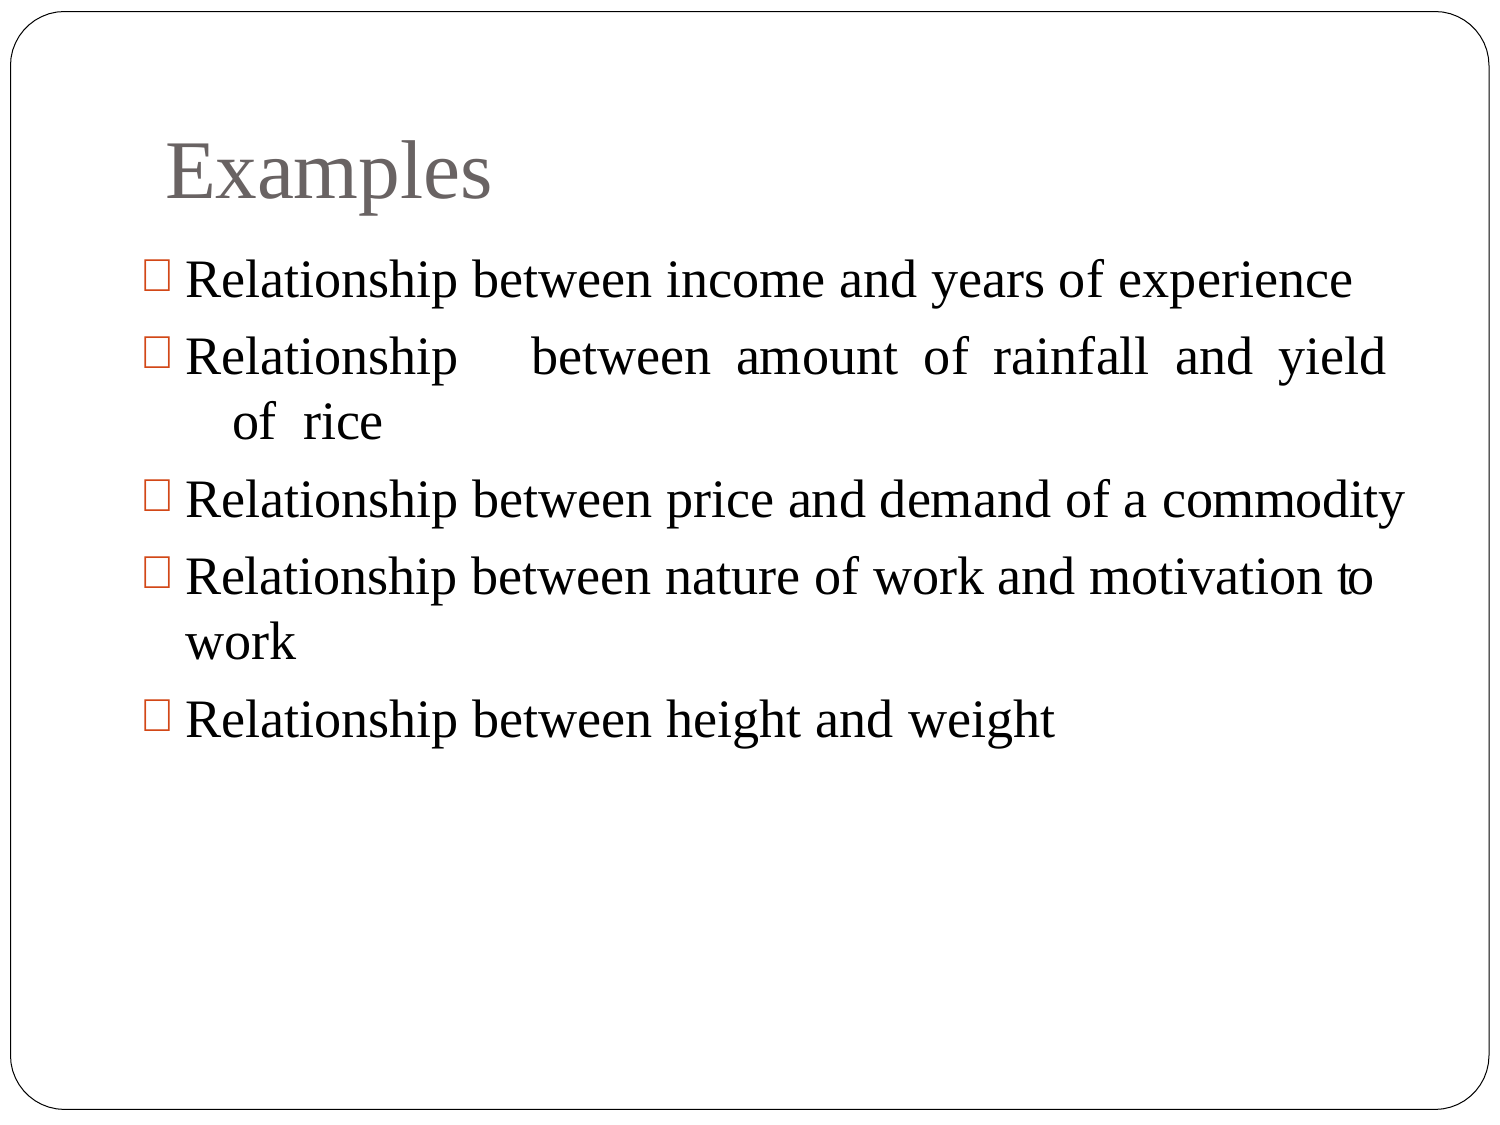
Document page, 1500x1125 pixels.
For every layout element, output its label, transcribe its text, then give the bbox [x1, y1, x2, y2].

title Examples [162, 112, 496, 228]
text_box Relationship between income and years of experience Relationship between amount of rainfall and yield of rice Relationship between price and demand of a commodity Relationship between nature of work and motivation to work Relationship between height and weight [137, 228, 1413, 748]
